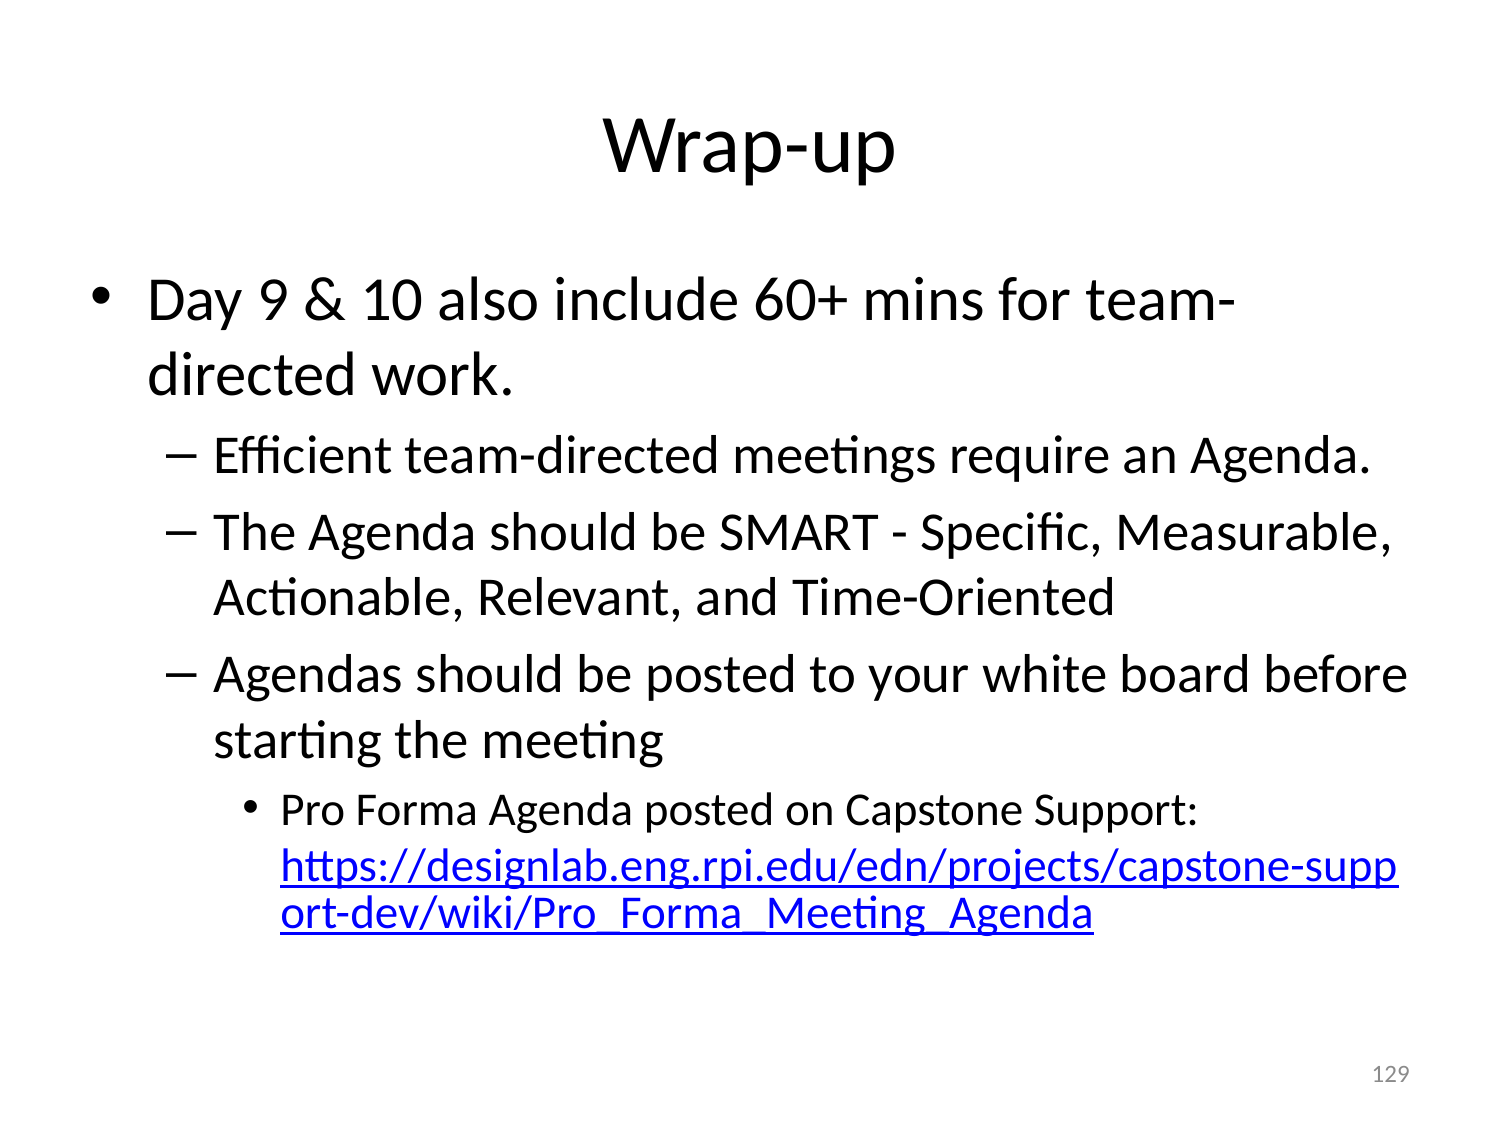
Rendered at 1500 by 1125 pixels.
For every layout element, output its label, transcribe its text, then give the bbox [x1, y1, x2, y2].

title Wrap-up [75, 45, 1425, 233]
list Day 9 & 10 also include 60+ mins for team-directed work. Efficient team-directed meetings require an Agenda. The Agenda should be SMART - Specific, Measurable, Actionable, Relevant, and Time-Oriented Agendas should be posted to your white board before starting the meeting Pro Forma Agenda posted on Capstone Support: https://designlab.eng.rpi.edu/edn/projects/capstone-support-dev/wiki/Pro_Forma_Meeting_Agenda [75, 249, 1425, 993]
slide_number 129 [1074, 1042, 1425, 1103]
